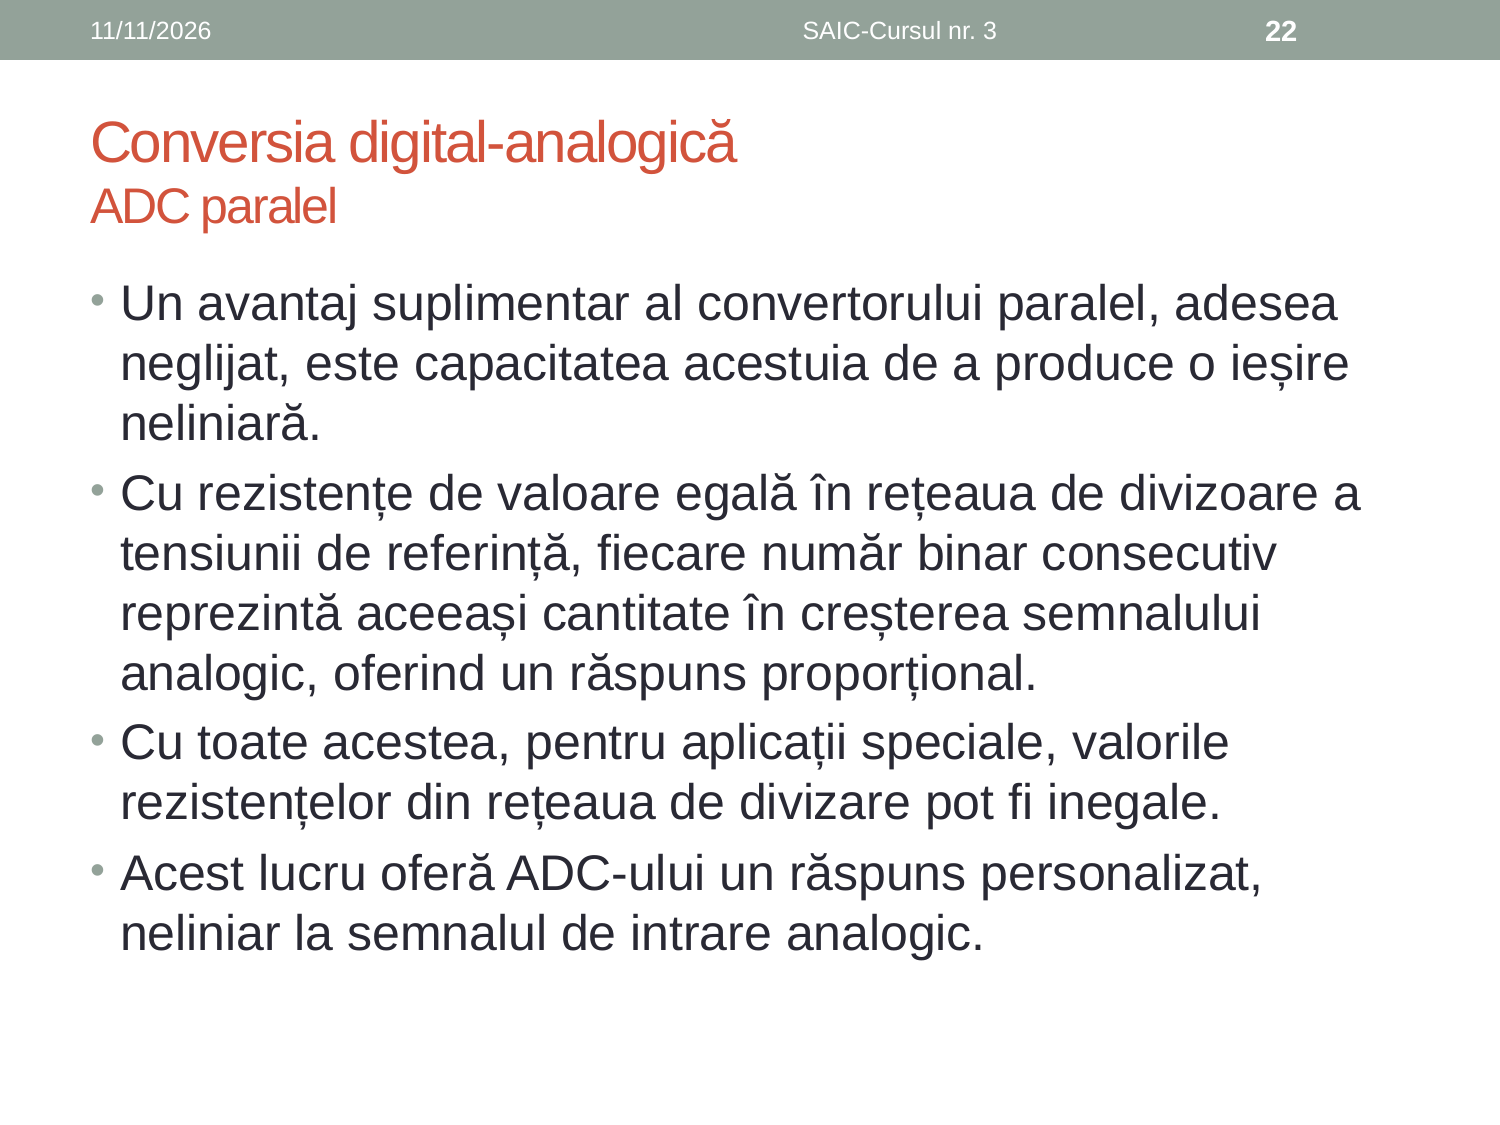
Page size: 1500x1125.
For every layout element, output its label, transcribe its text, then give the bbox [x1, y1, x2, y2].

footer SAIC-Cursul nr. 3 [562, 3, 1238, 57]
title Conversia digital-analogică ADC paralel [75, 87, 1425, 250]
slide_number 22 [1250, 3, 1425, 57]
list Un avantaj suplimentar al convertorului paralel, adesea neglijat, este capacitatea acestuia de a produce o ieșire neliniară. Cu rezistențe de valoare egală în rețeaua de divizoare a tensiunii de referință, fiecare număr binar consecutiv reprezintă aceeași cantitate în creșterea semnalului analogic, oferind un răspuns proporțional. Cu toate acestea, pentru aplicații speciale, valorile rezistențelor din rețeaua de divizare pot fi inegale. Acest lucru oferă ADC-ului un răspuns personalizat, neliniar la semnalul de intrare analogic. [75, 262, 1425, 1063]
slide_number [75, 3, 550, 57]
